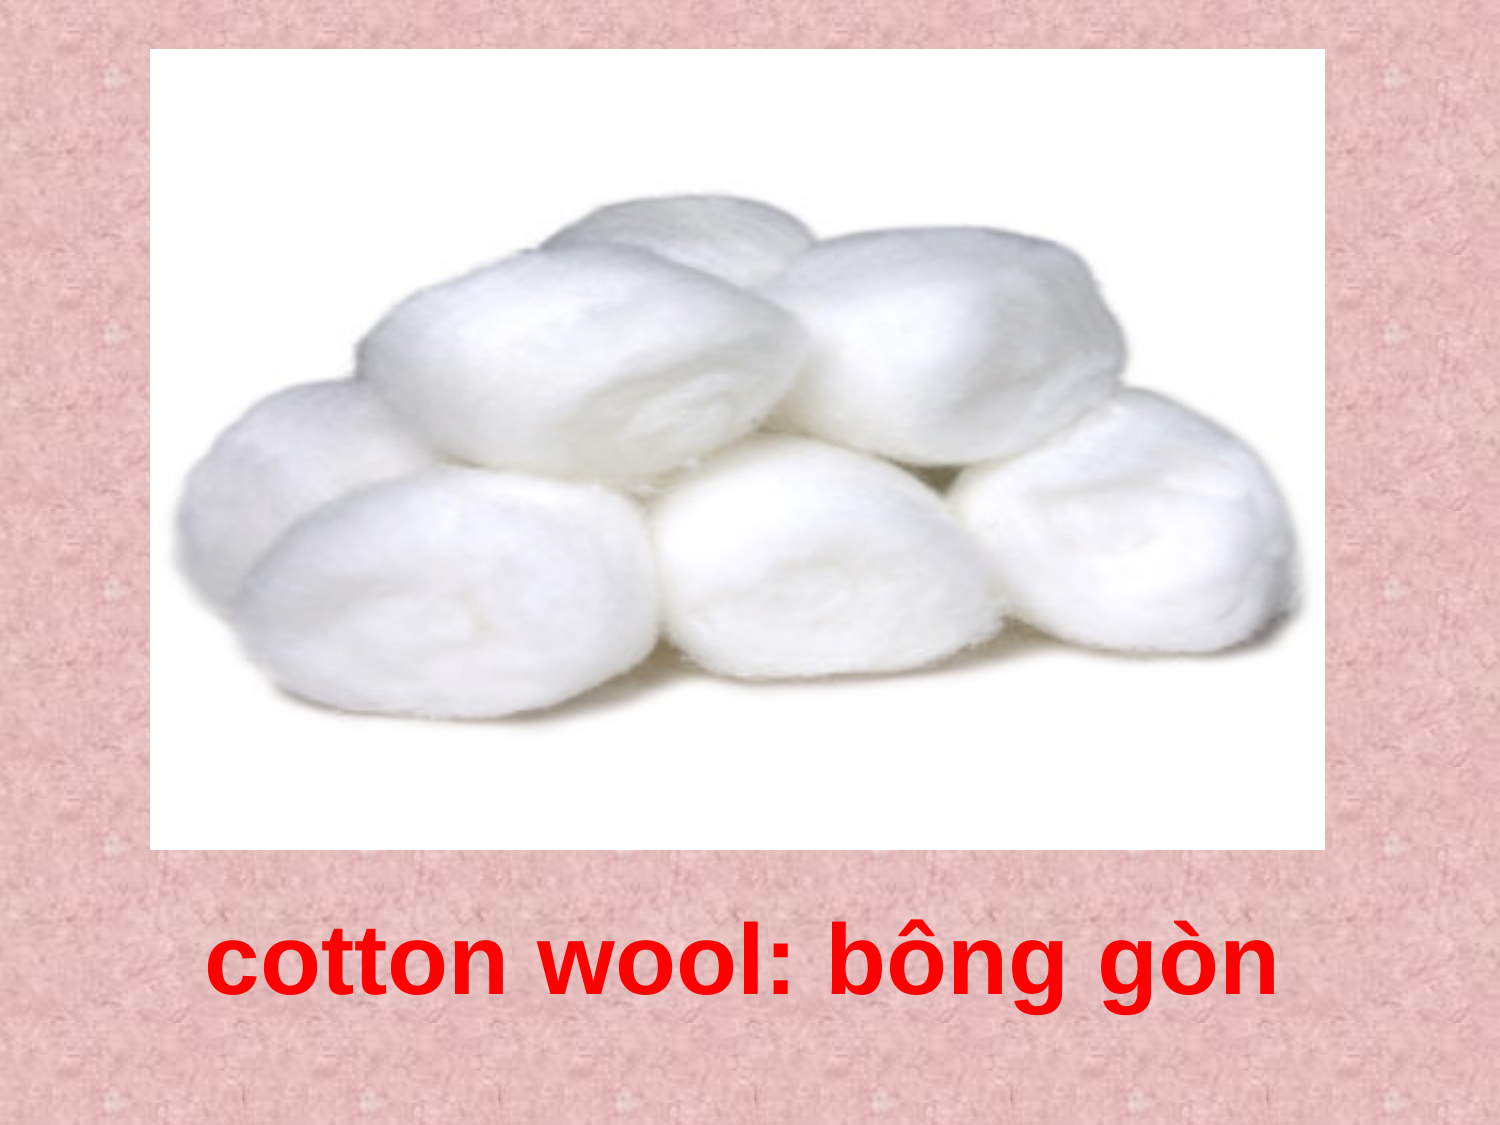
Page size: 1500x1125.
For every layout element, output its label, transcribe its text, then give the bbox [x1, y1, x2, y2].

text_box cotton wool: bông gòn [0, 887, 1495, 1023]
picture [0, 0, 1500, 1125]
